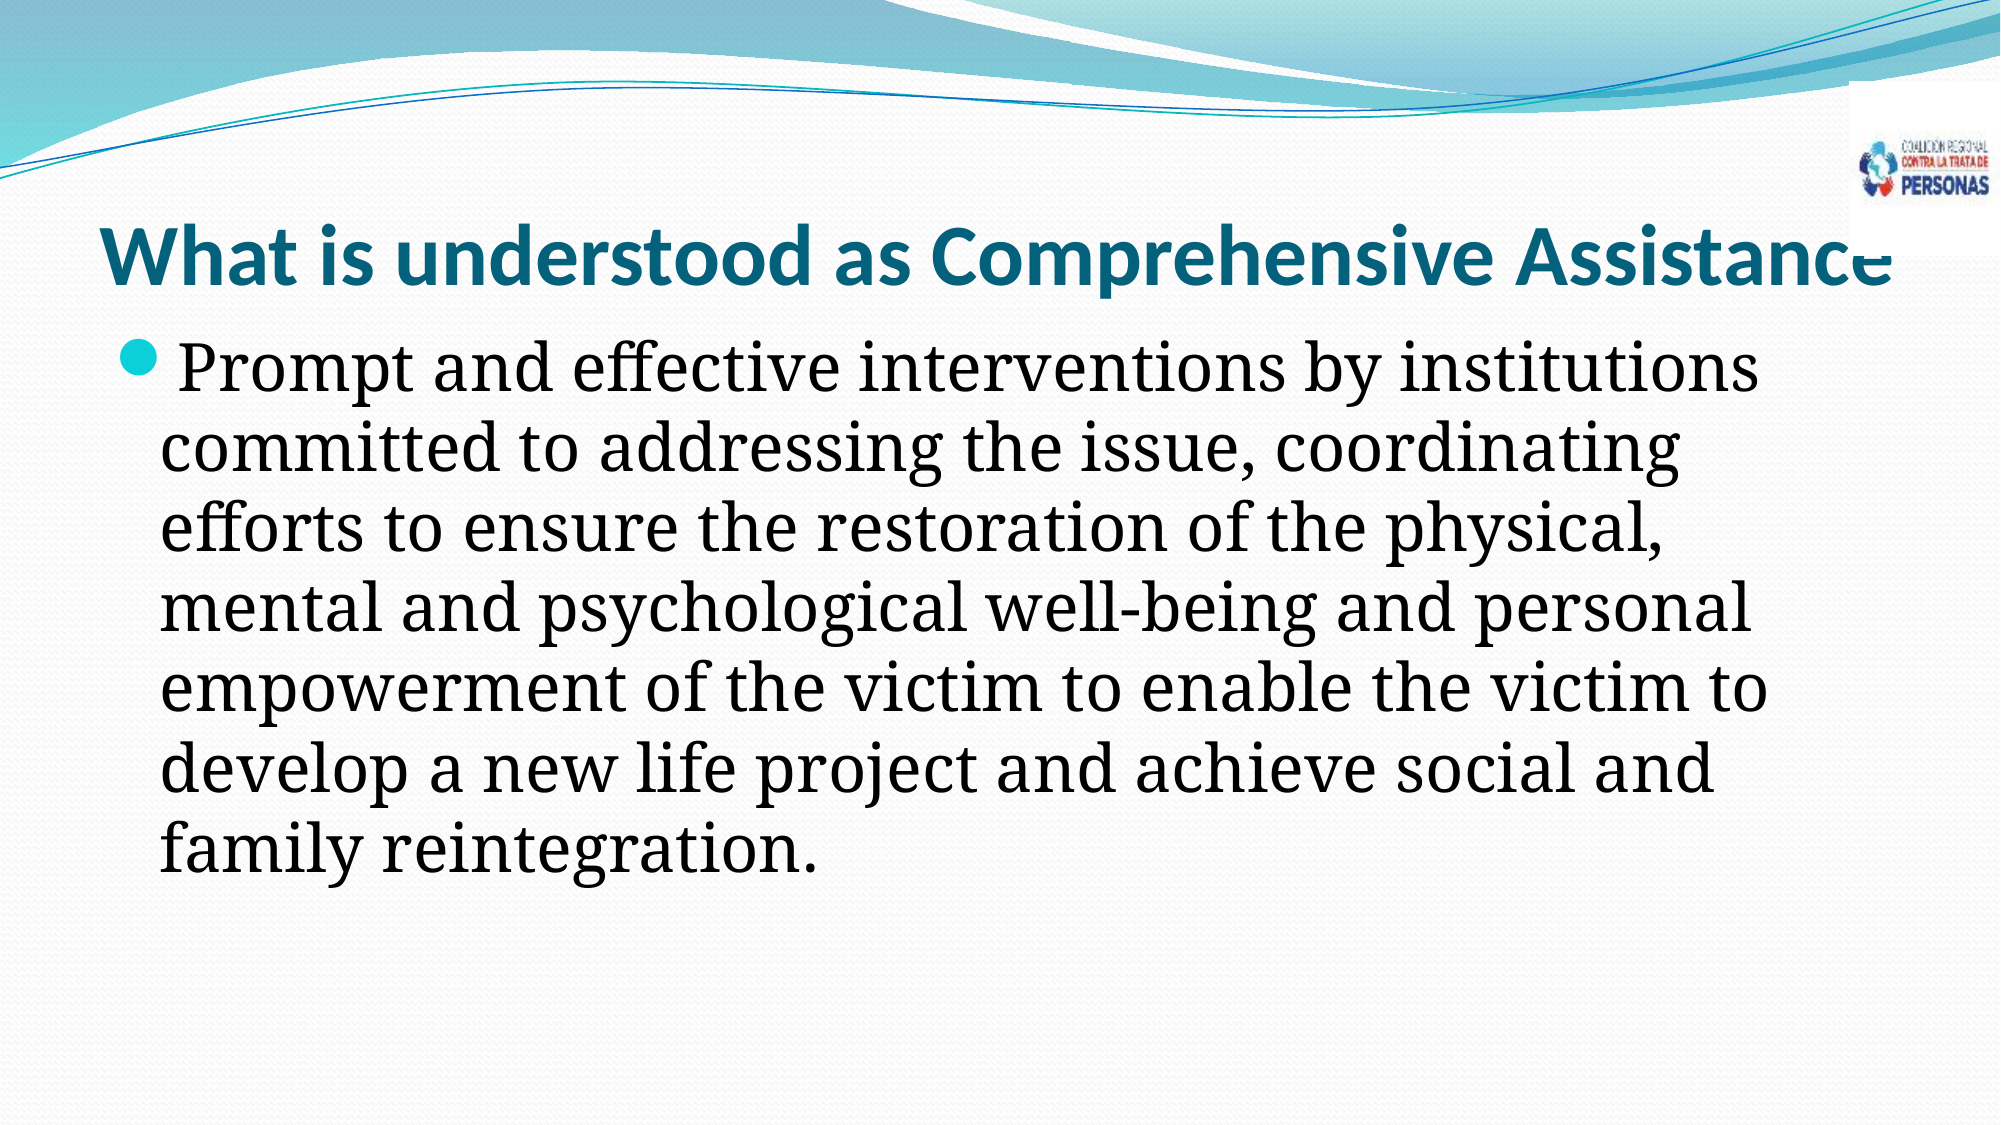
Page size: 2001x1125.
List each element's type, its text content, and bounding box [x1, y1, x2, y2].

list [1849, 80, 2000, 257]
list Prompt and effective interventions by institutions committed to addressing the issue, coordinating efforts to ensure the restoration of the physical, mental and psychological well-being and personal empowerment of the victim to enable the victim to develop a new life project and achieve social and family reintegration. [99, 317, 1900, 1038]
title What is understood as Comprehensive Assistance [99, 115, 1900, 303]
